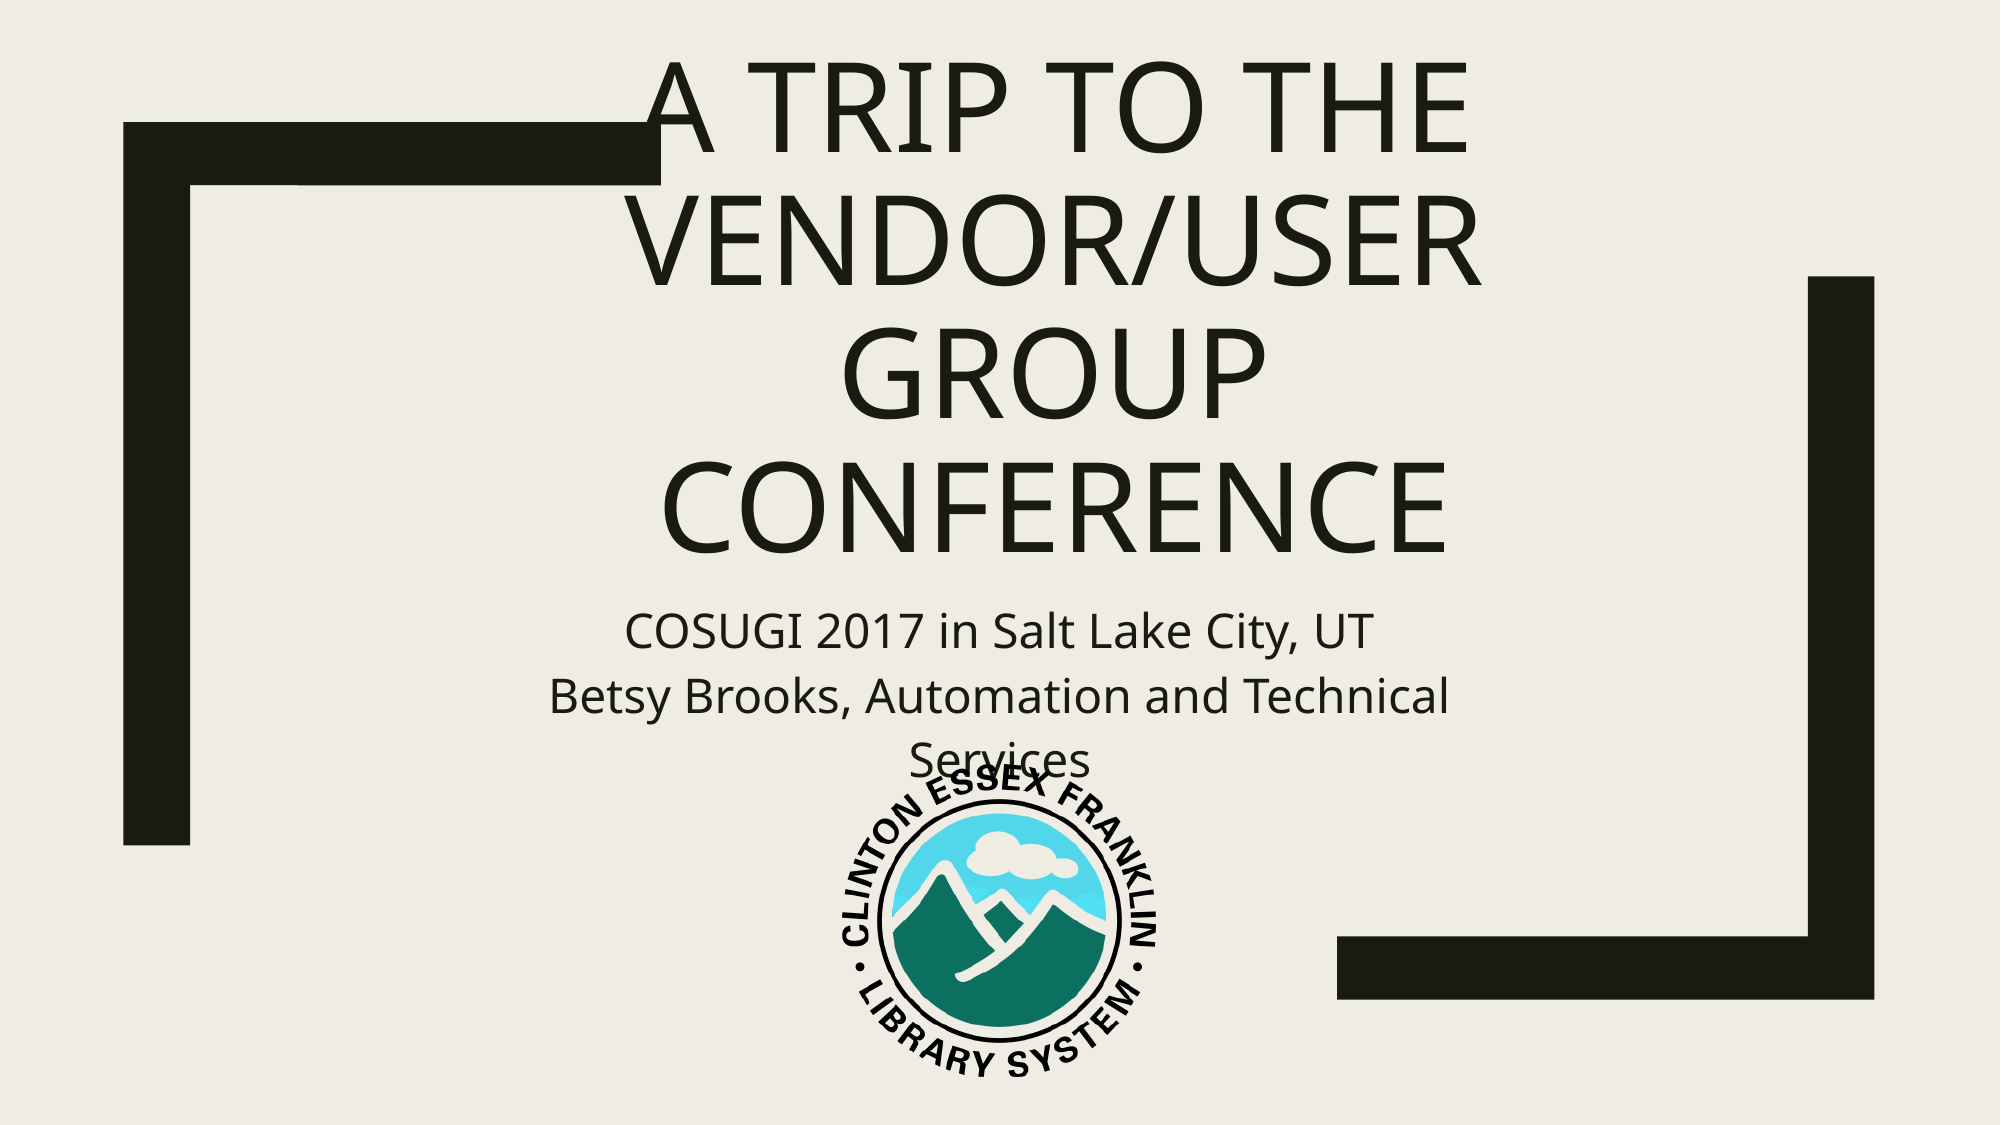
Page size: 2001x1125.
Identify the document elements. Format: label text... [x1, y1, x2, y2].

picture [842, 763, 1157, 1077]
subtitle COSUGI 2017 in Salt Lake City, UT Betsy Brooks, Automation and Technical Services [439, 586, 1561, 828]
title A TRIP TO THE VENDOR/USER GROUP CONFERENCE [423, 293, 1686, 587]
